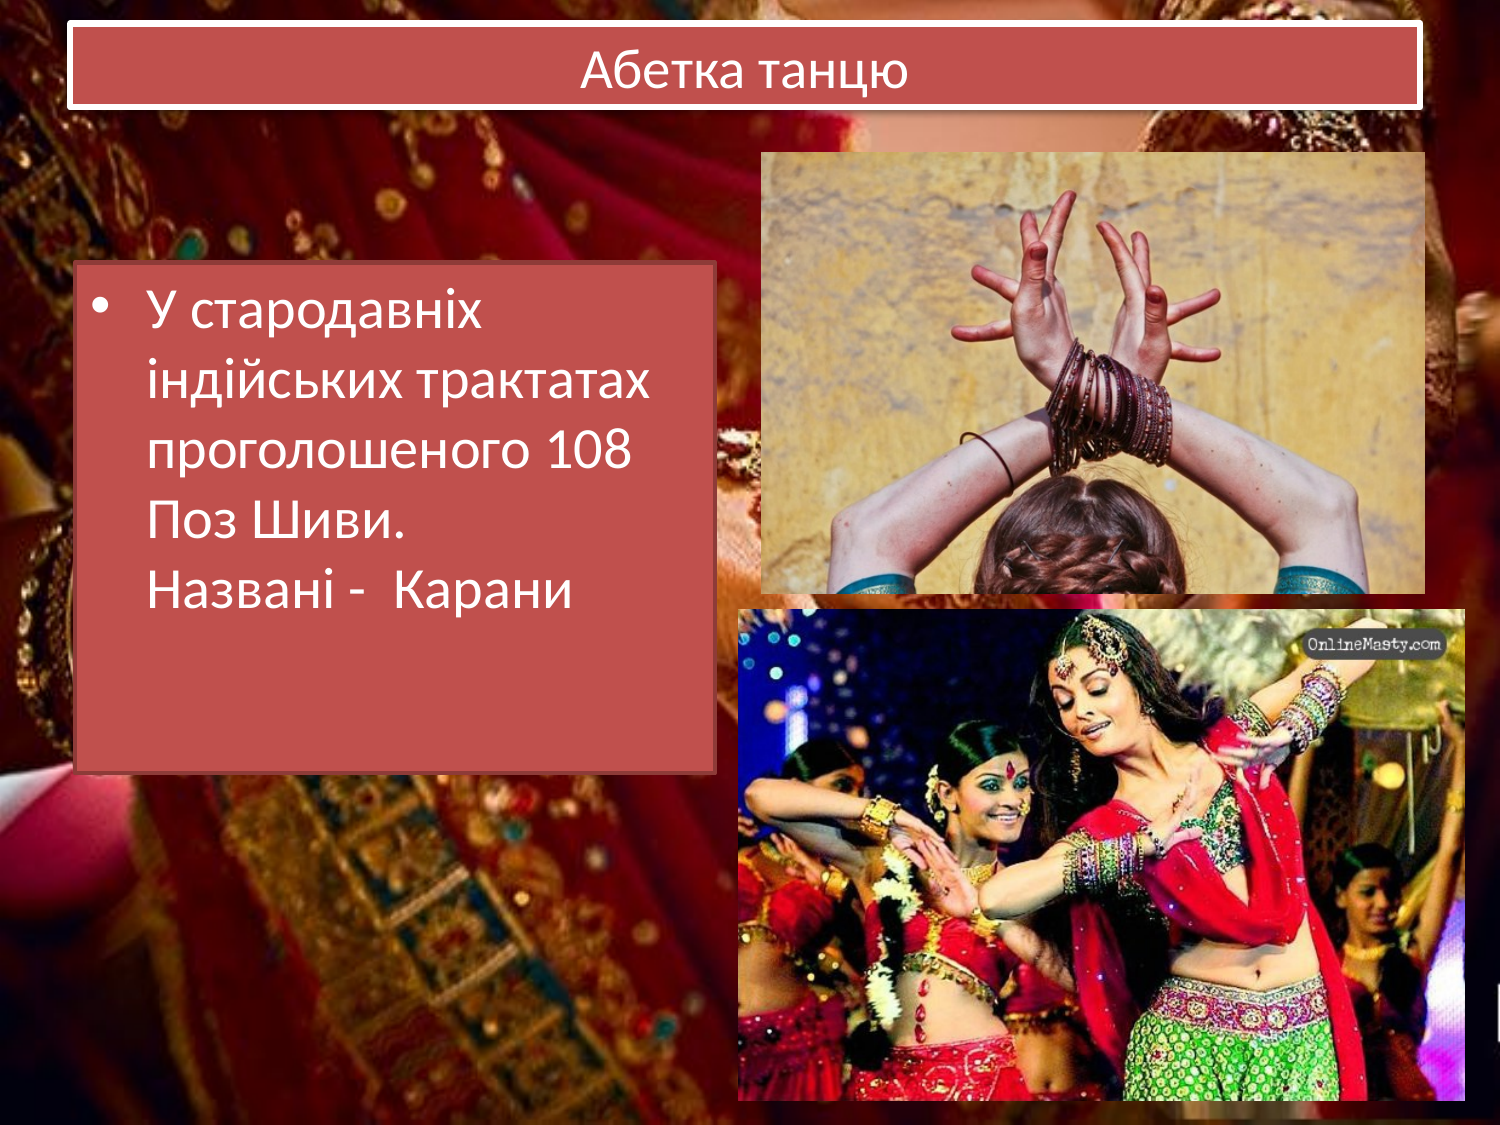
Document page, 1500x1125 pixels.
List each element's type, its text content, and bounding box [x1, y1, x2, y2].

list У стародавніх індійських трактатах проголошеного 108 Поз Шиви. Названі - Карани [73, 260, 717, 775]
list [761, 152, 1425, 594]
picture [0, 0, 1500, 1125]
title Абетка танцю [67, 20, 1423, 110]
